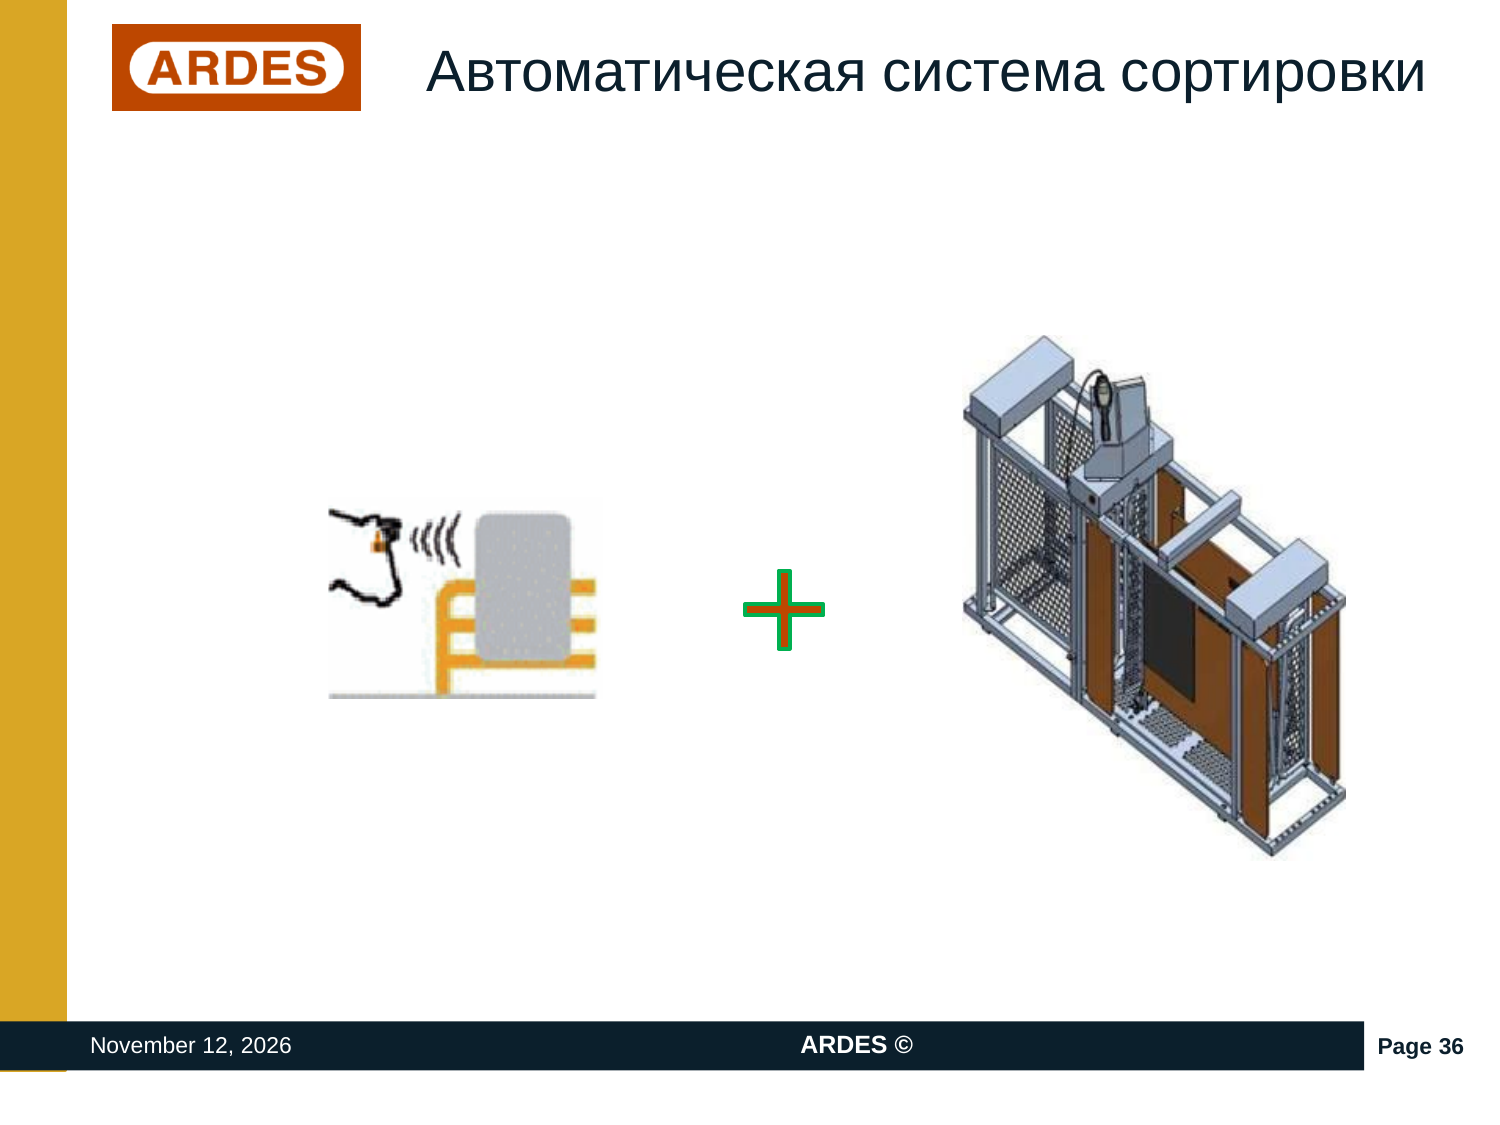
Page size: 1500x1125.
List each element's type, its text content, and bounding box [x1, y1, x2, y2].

picture [328, 497, 607, 699]
text_box [743, 569, 825, 651]
picture [962, 335, 1346, 861]
title Автоматическая система сортировки [383, 24, 1471, 111]
picture [112, 24, 361, 111]
